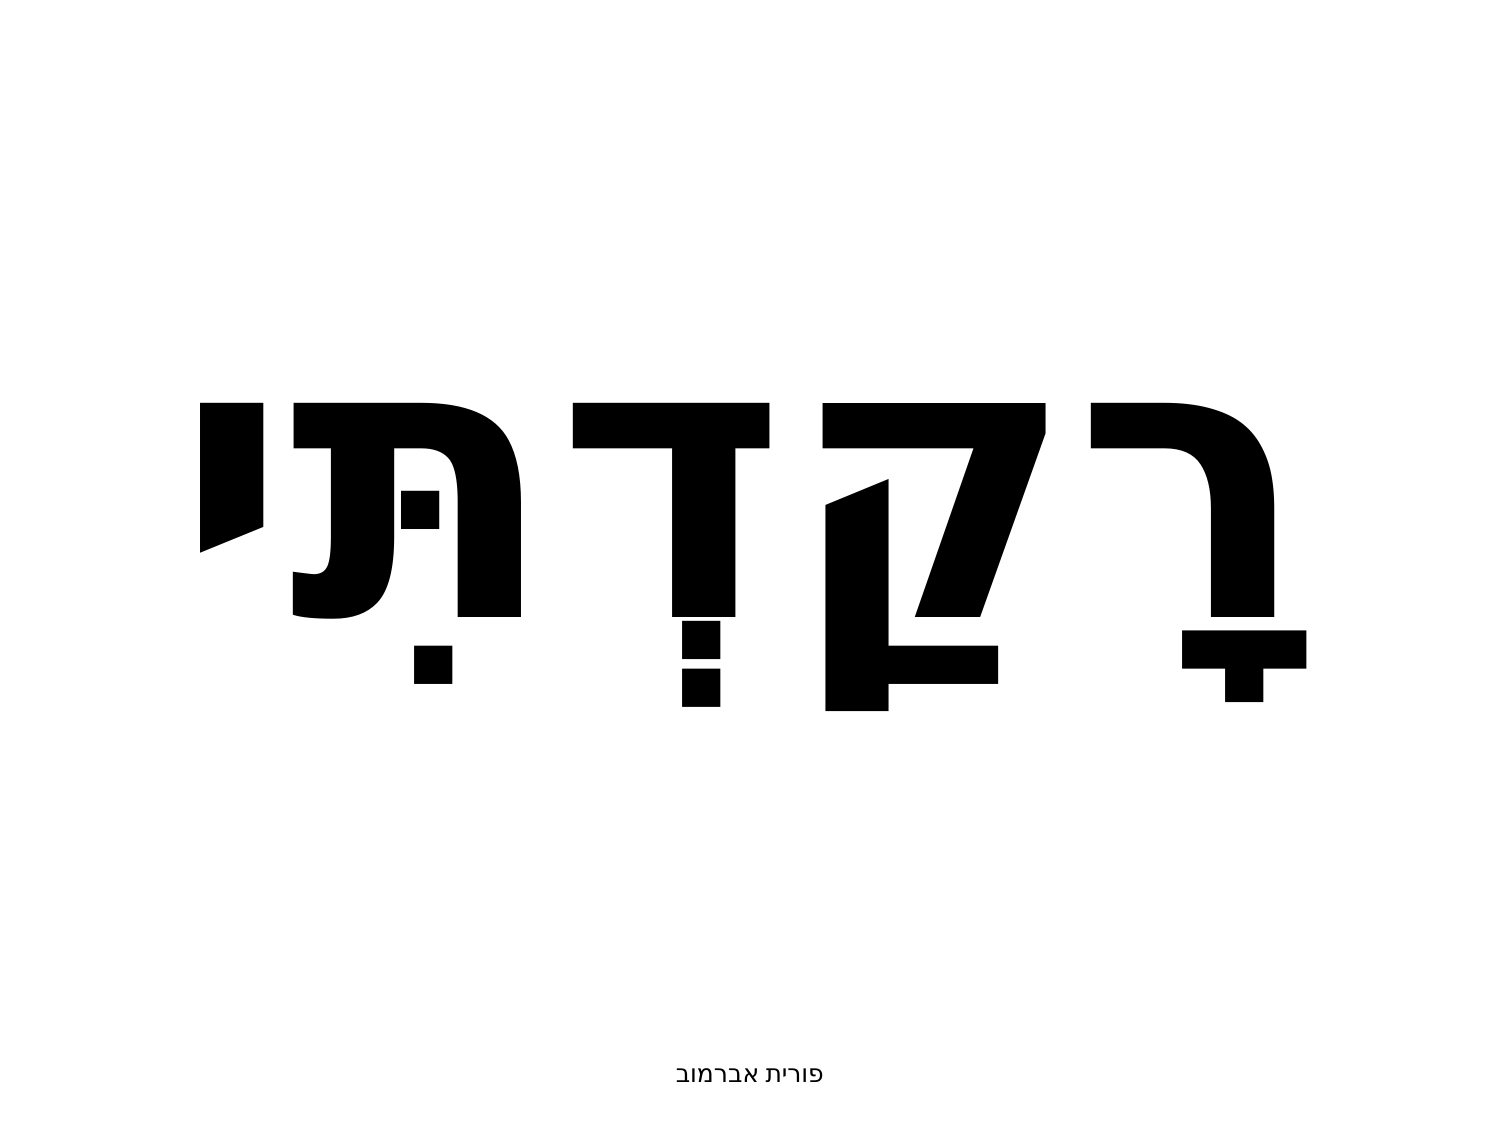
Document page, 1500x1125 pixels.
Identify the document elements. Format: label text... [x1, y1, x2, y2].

title רָקַדְתִּי [105, 339, 1381, 581]
footer פורית אברמוב [512, 1042, 988, 1103]
